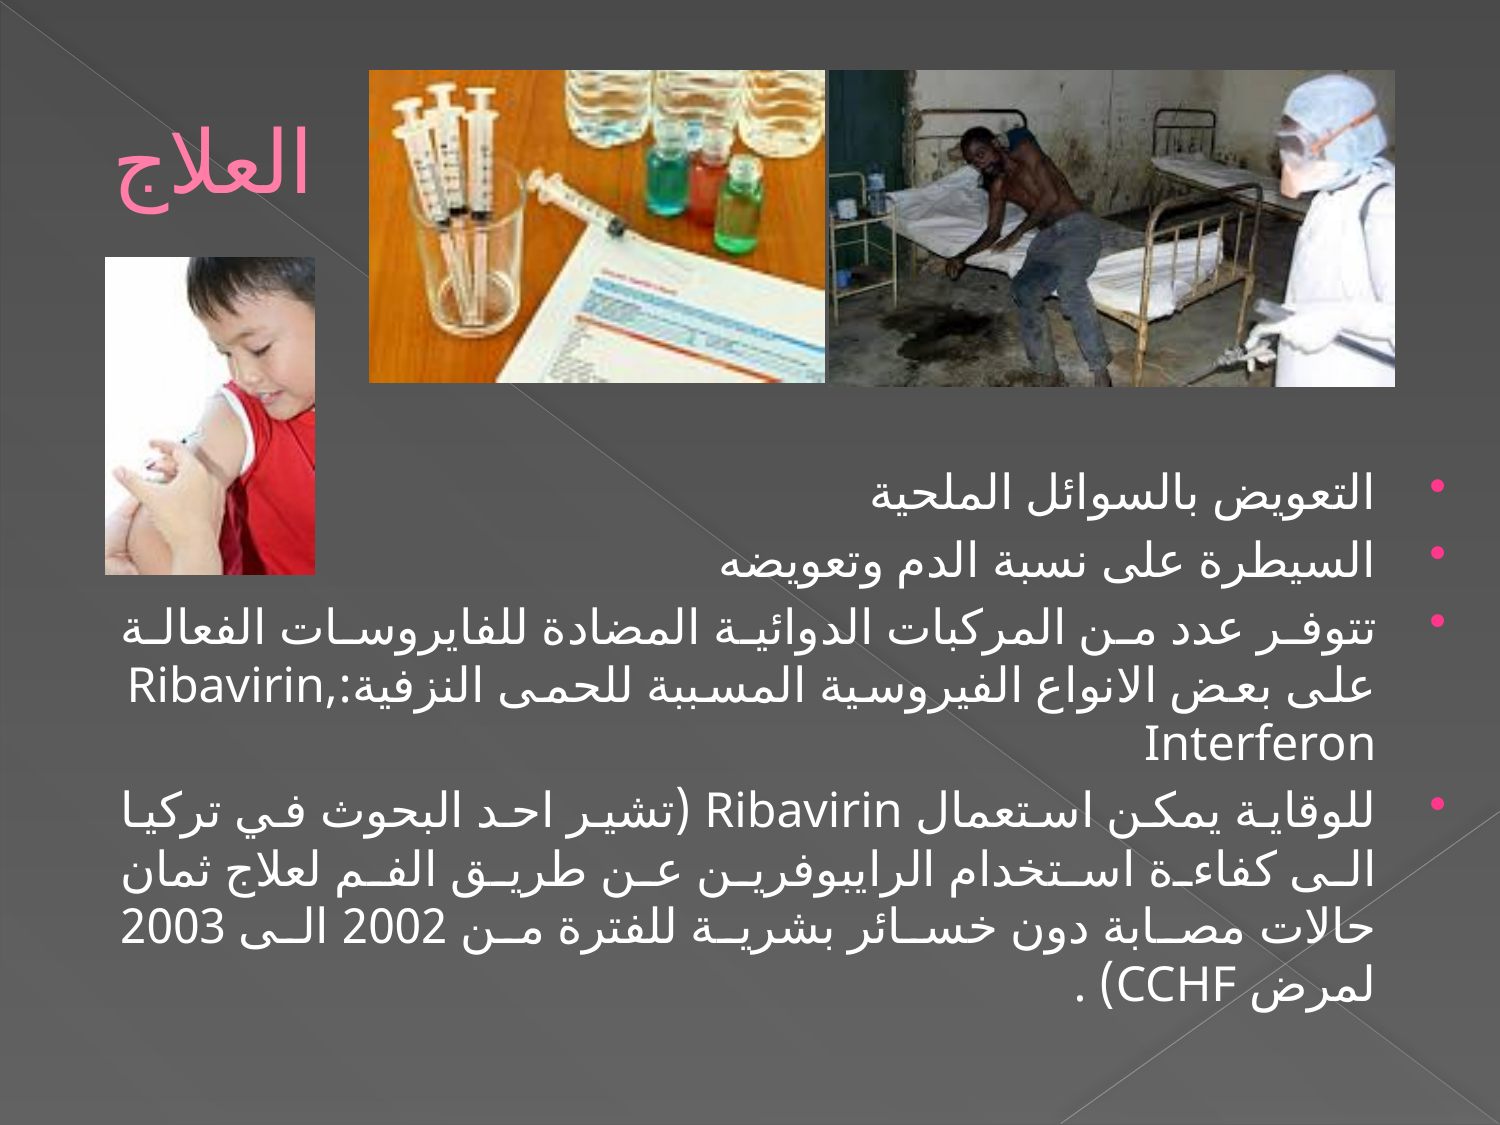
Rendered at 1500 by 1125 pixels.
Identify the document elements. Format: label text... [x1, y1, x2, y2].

picture [829, 70, 1395, 387]
picture [105, 257, 315, 575]
title العلاج [75, 43, 1425, 274]
list التعويض بالسوائل الملحية السيطرة على نسبة الدم وتعويضه تتوفر عدد من المركبات الدوائية المضادة للفايروسات الفعالة على بعض الانواع الفيروسية المسببة للحمى النزفية:Ribavirin, Interferon للوقاية يمكن استعمال Ribavirin (تشير احد البحوث في تركيا الى كفاءة استخدام الرايبوفرين عن طريق الفم لعلاج ثمان حالات مصابة دون خسائر بشرية للفترة من 2002 الى 2003 لمرض CCHF) . [105, 398, 1456, 1020]
picture [369, 70, 825, 384]
